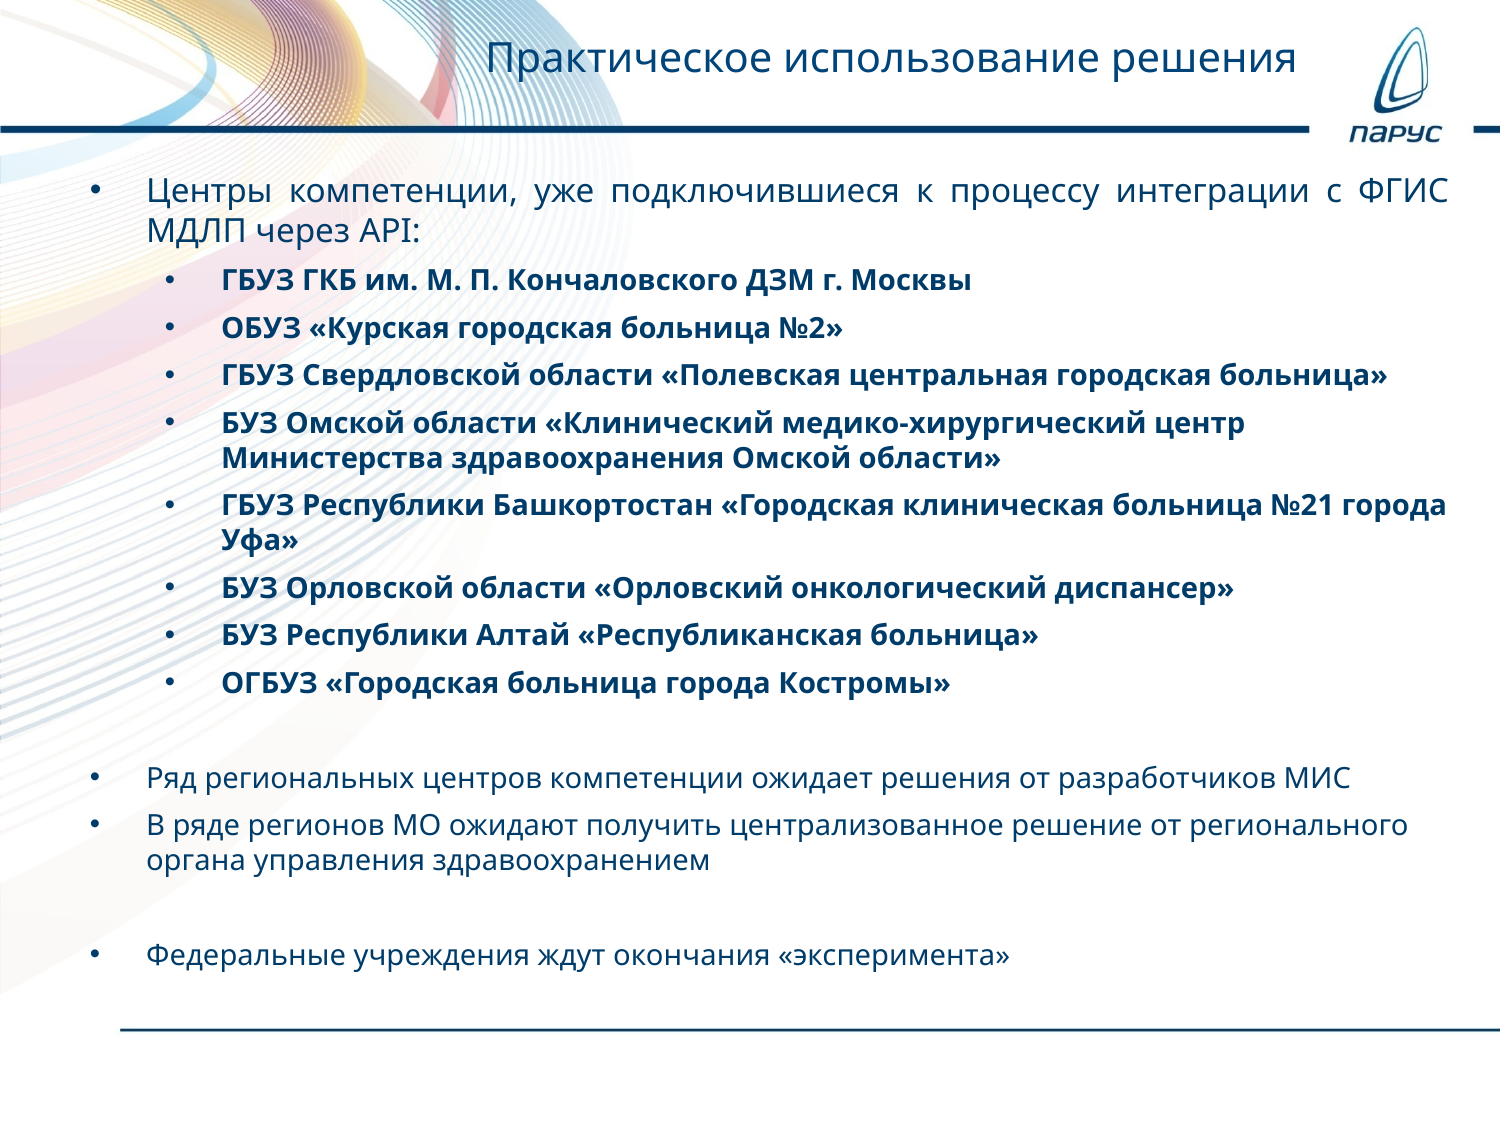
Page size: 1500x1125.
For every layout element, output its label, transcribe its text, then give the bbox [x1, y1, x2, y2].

picture [0, 0, 1500, 1125]
text_box Практическое использование решения [35, 23, 1313, 89]
text_box Центры компетенции, уже подключившиеся к процессу интеграции с ФГИС МДЛП через API: ГБУЗ ГКБ им. М. П. Кончаловского ДЗМ г. Москвы ОБУЗ «Курская городская больница №2» ГБУЗ Свердловской области «Полевская центральная городская больница» БУЗ Омской области «Клинический медико-хирургический центр Министерства здравоохранения Омской области» ГБУЗ Республики Башкортостан «Городская клиническая больница №21 города Уфа» БУЗ Орловской области «Орловский онкологический диспансер» БУЗ Республики Алтай «Республиканская больница» ОГБУЗ «Городская больница города Костромы» Ряд региональных центров компетенции ожидает решения от разработчиков МИС В ряде регионов МО ожидают получить централизованное решение от регионального органа управления здравоохранением Федеральные учреждения ждут окончания «эксперимента» [75, 161, 1466, 979]
